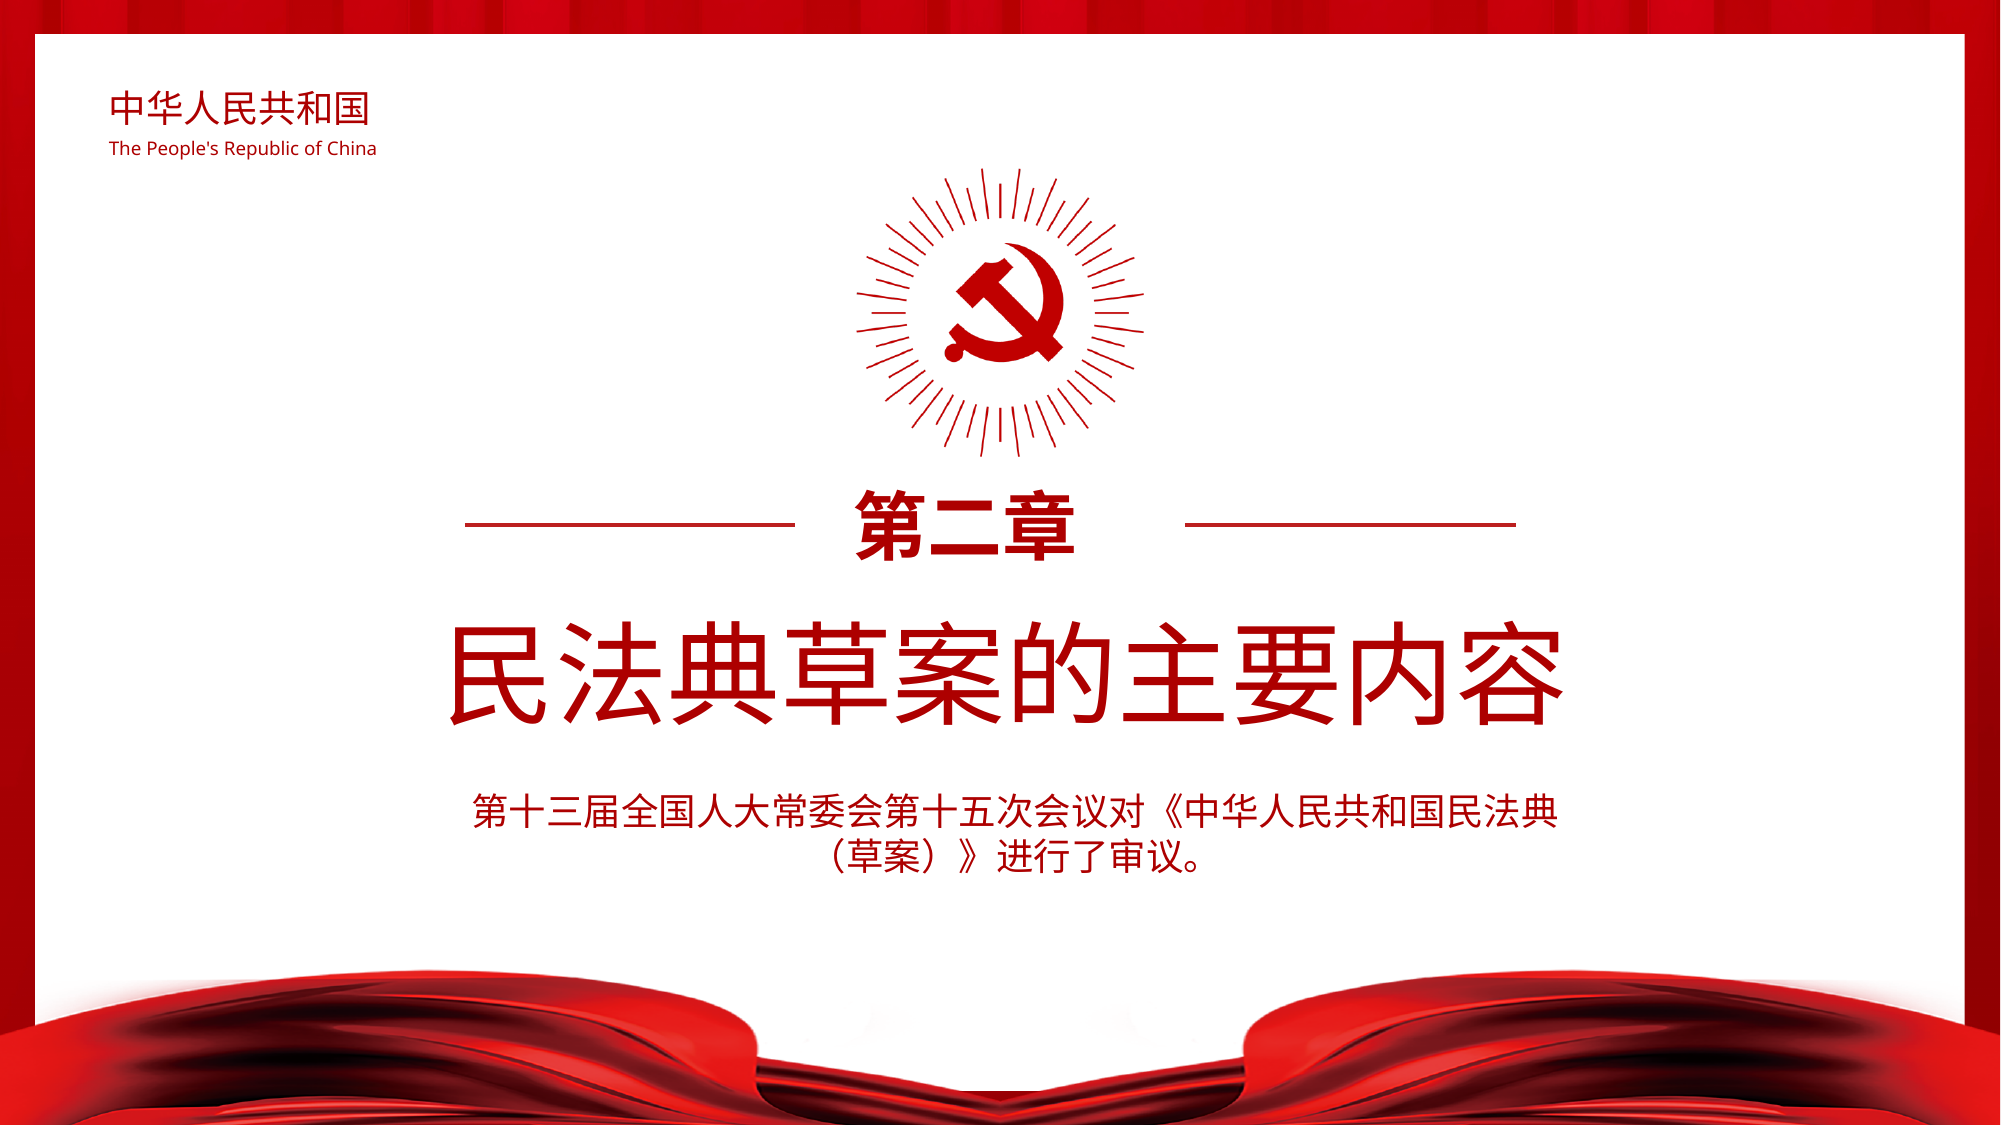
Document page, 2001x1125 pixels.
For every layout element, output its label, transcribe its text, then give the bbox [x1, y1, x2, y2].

picture [0, 0, 2001, 1125]
text_box 民法典草案的主要内容 [232, 596, 1778, 670]
text_box The People's Republic of China [94, 138, 505, 167]
text_box 第二章 [837, 472, 1144, 524]
text_box 中华人民共和国 [94, 77, 518, 138]
text_box 第二章 [837, 526, 1144, 577]
